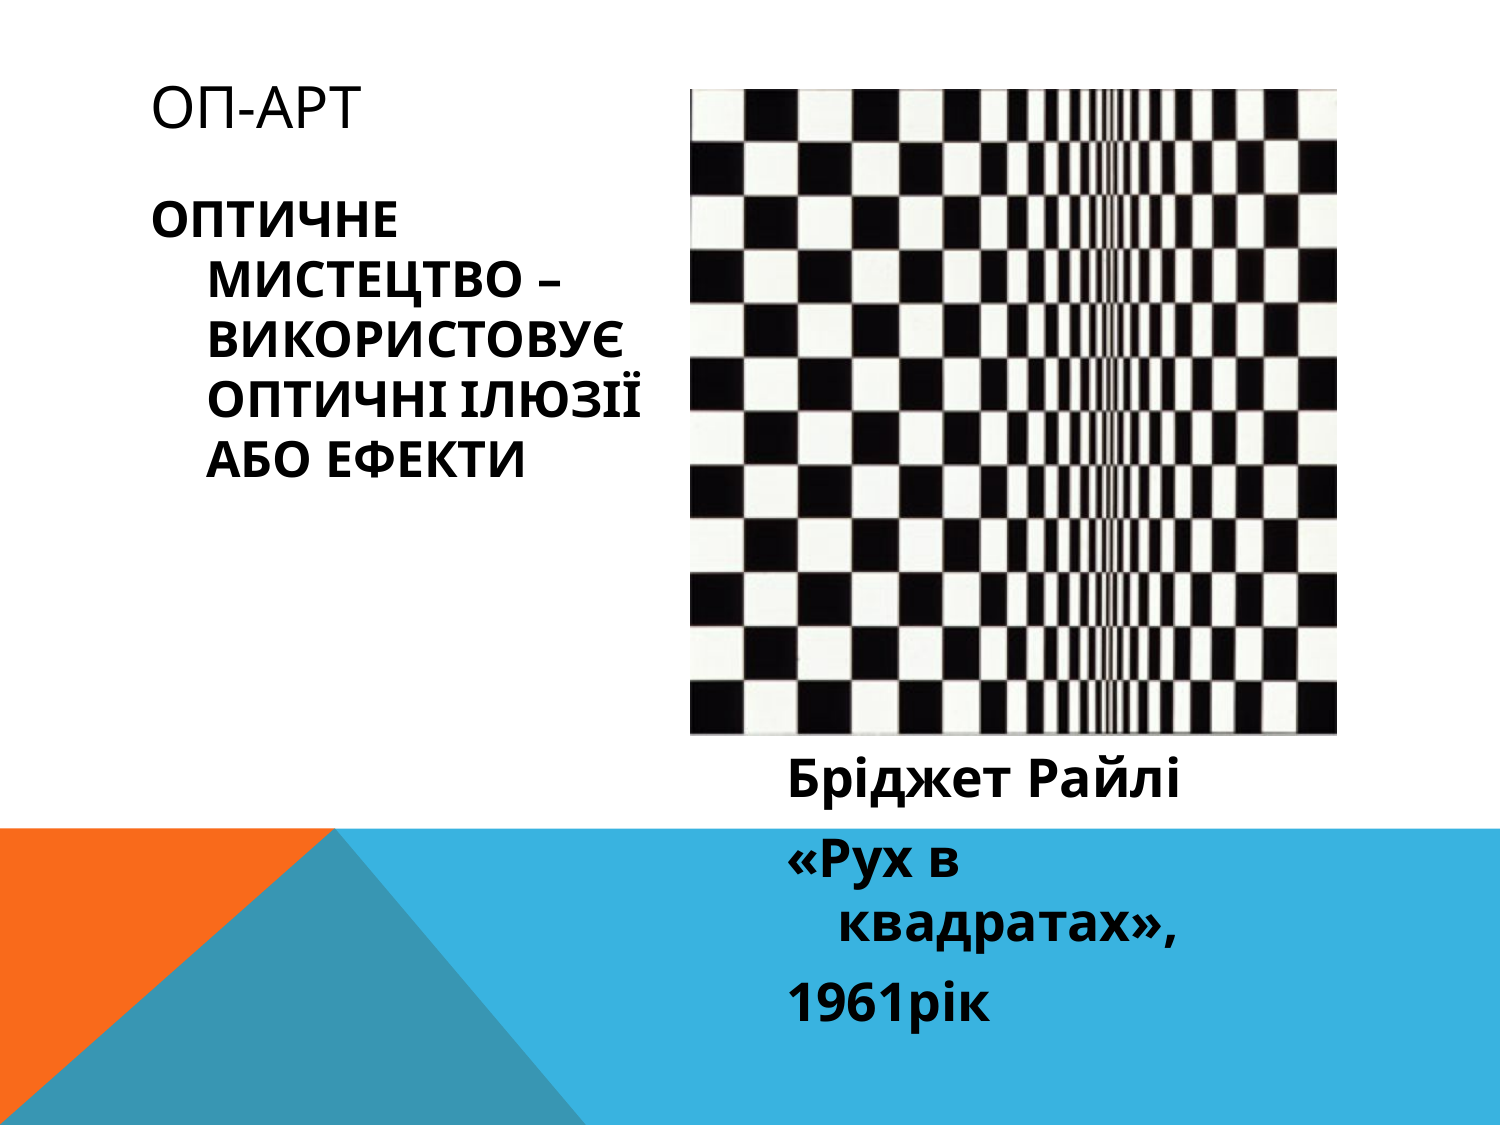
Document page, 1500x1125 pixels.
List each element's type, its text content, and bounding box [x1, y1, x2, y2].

list Бріджет Райлі «Рух в квадратах», 1961рік [771, 744, 1296, 1047]
title ОП-АРТ [135, 60, 1369, 150]
list ОПТИЧНЕ МИСТЕЦТВО – ВИКОРИСТОВУЄ ОПТИЧНІ ІЛЮЗІЇ АБО ЕФЕКТИ [135, 179, 660, 789]
picture [690, 89, 1338, 737]
